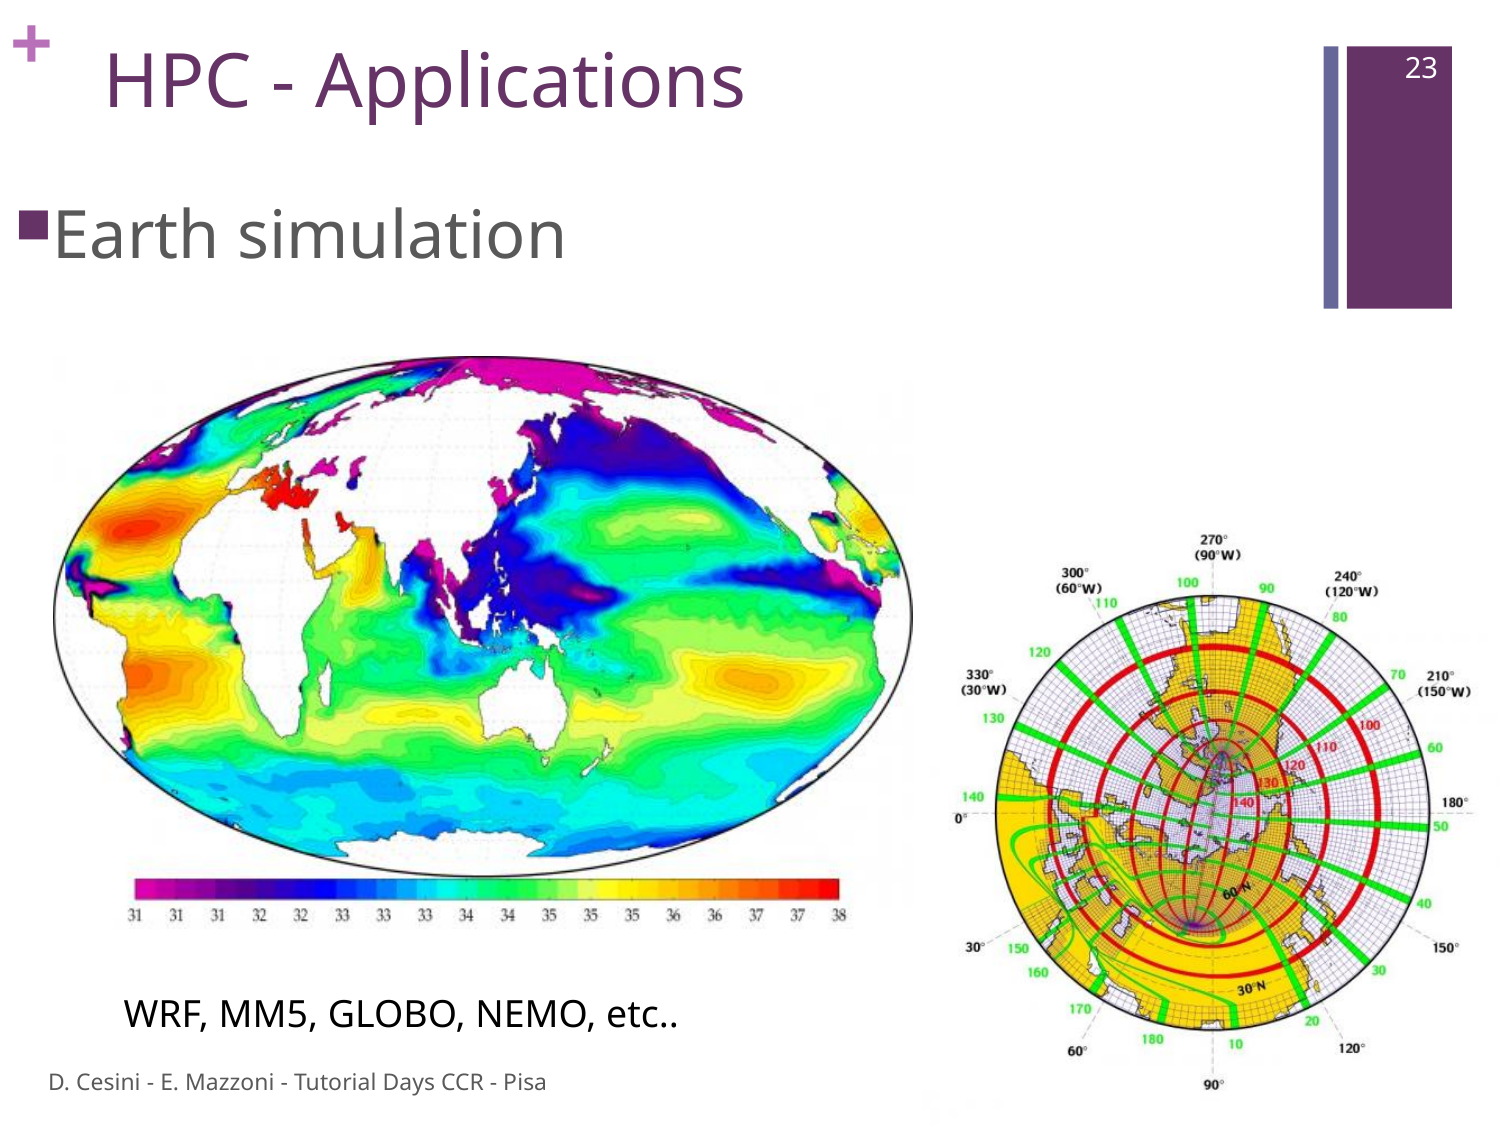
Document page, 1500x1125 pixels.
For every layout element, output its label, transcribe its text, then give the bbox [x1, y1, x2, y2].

text_box Earth simulation [0, 184, 1411, 280]
text_box WRF, MM5, GLOBO, NEMO, etc.. [108, 982, 694, 1043]
footer D. Cesini - E. Mazzoni - Tutorial Days CCR - Pisa [33, 1053, 922, 1114]
picture [52, 356, 913, 929]
text_box HPC - Applications [89, 24, 840, 131]
slide_number 23 [1362, 39, 1454, 100]
picture [922, 502, 1500, 1125]
